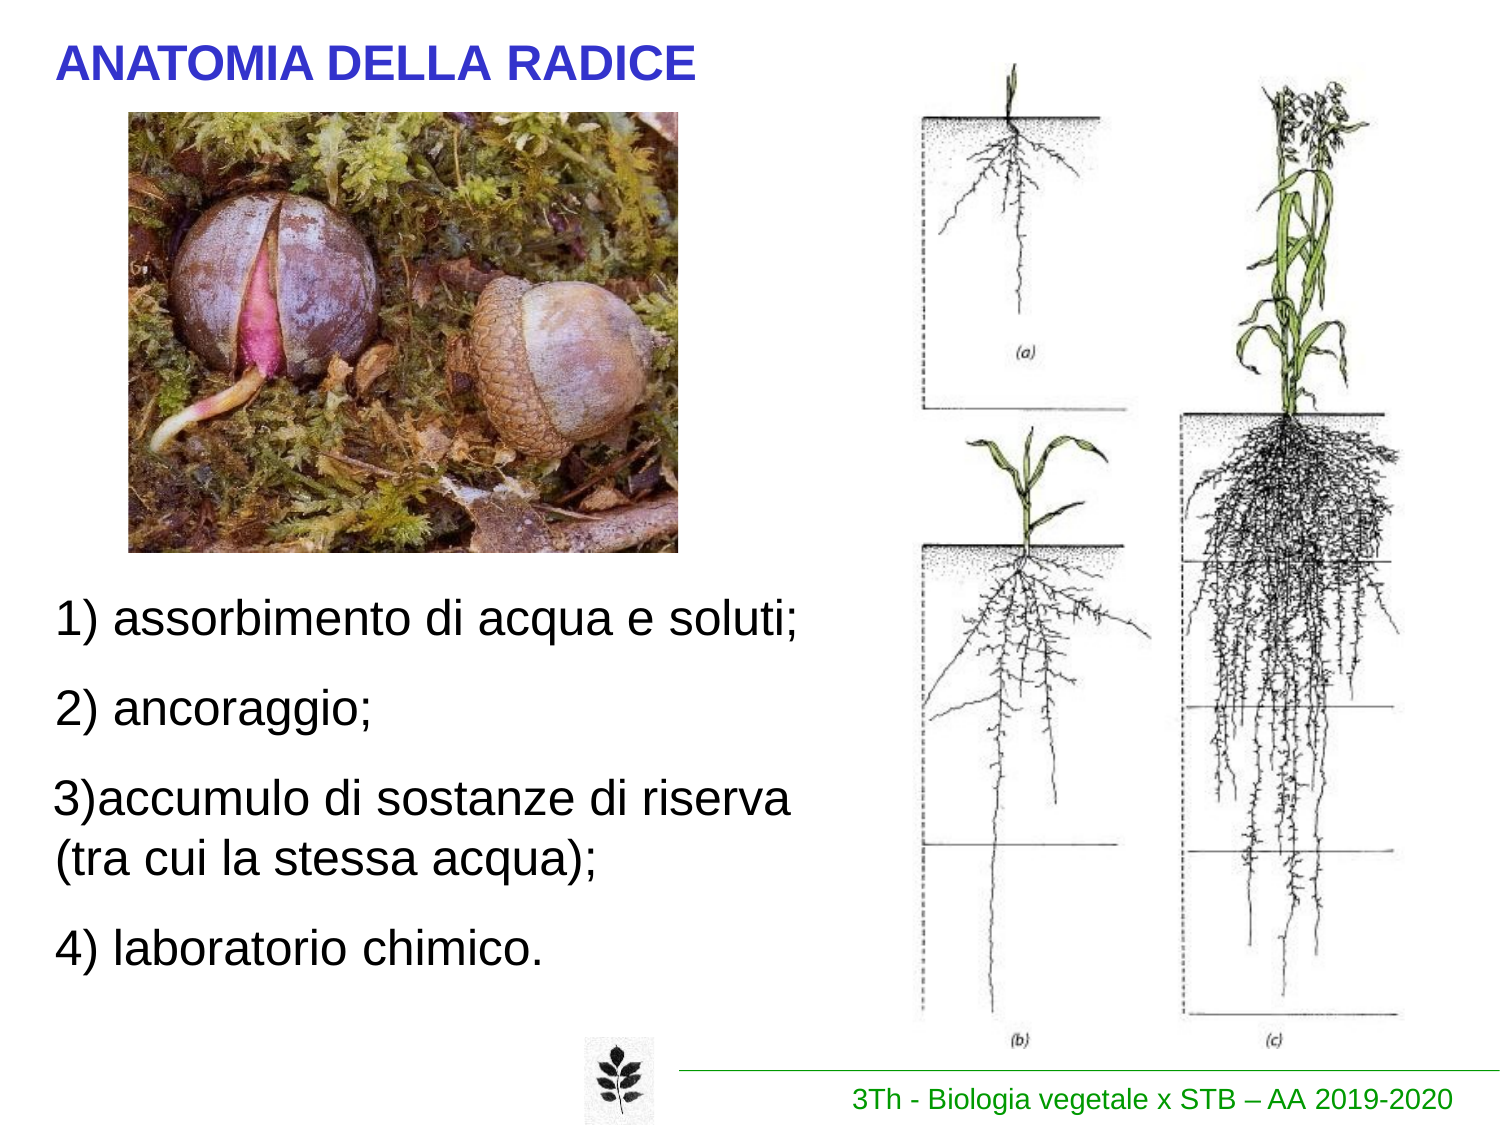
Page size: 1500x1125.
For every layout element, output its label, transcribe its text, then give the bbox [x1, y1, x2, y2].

footer 3Th - Biologia vegetale x STB – AA 2019-2020 [849, 1081, 1487, 1125]
text_box ANATOMIA DELLA RADICE [52, 28, 704, 91]
text_box [584, 1037, 655, 1125]
text_box assorbimento di acqua e soluti; ancoraggio; accumulo di sostanze di riserva (tra cui la stessa acqua); laboratorio chimico. [52, 553, 813, 976]
text_box [128, 112, 679, 553]
text_box [912, 62, 1405, 1049]
